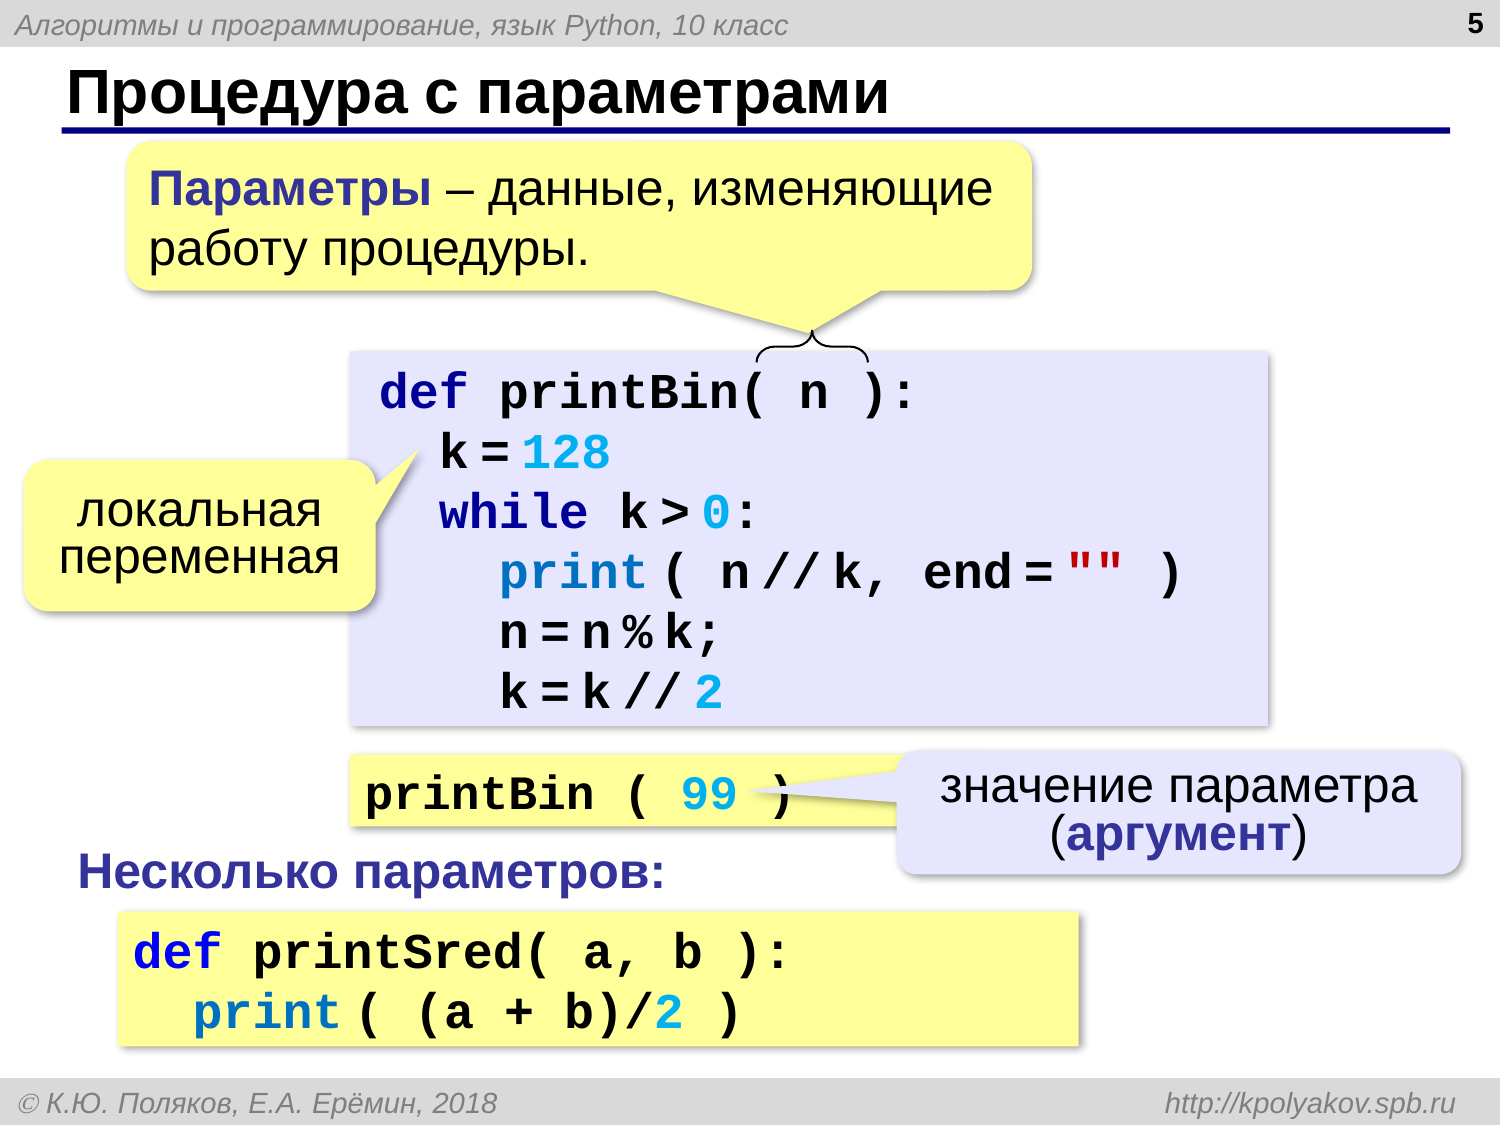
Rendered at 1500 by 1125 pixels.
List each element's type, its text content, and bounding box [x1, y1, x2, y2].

text_box def printSred( a, b ): print ( (a + b)/2 ) [117, 911, 1079, 1047]
text_box локальная переменная [23, 448, 420, 612]
text_box printBin ( 99 ) [349, 754, 904, 827]
text_box Несколько параметров: [62, 830, 682, 906]
text_box def printBin( n ): k = 128 while k > 0: print ( n // k, end = "" ) n = n % k; k = k // 2 [349, 351, 1268, 727]
title Процедура с параметрами [51, 49, 1425, 127]
text_box Параметры – данные, изменяющие работу процедуры. [126, 141, 1033, 334]
text_box [756, 330, 868, 363]
text_box значение параметра (аргумент) [745, 750, 1462, 875]
slide_number 5 [1148, 0, 1500, 75]
